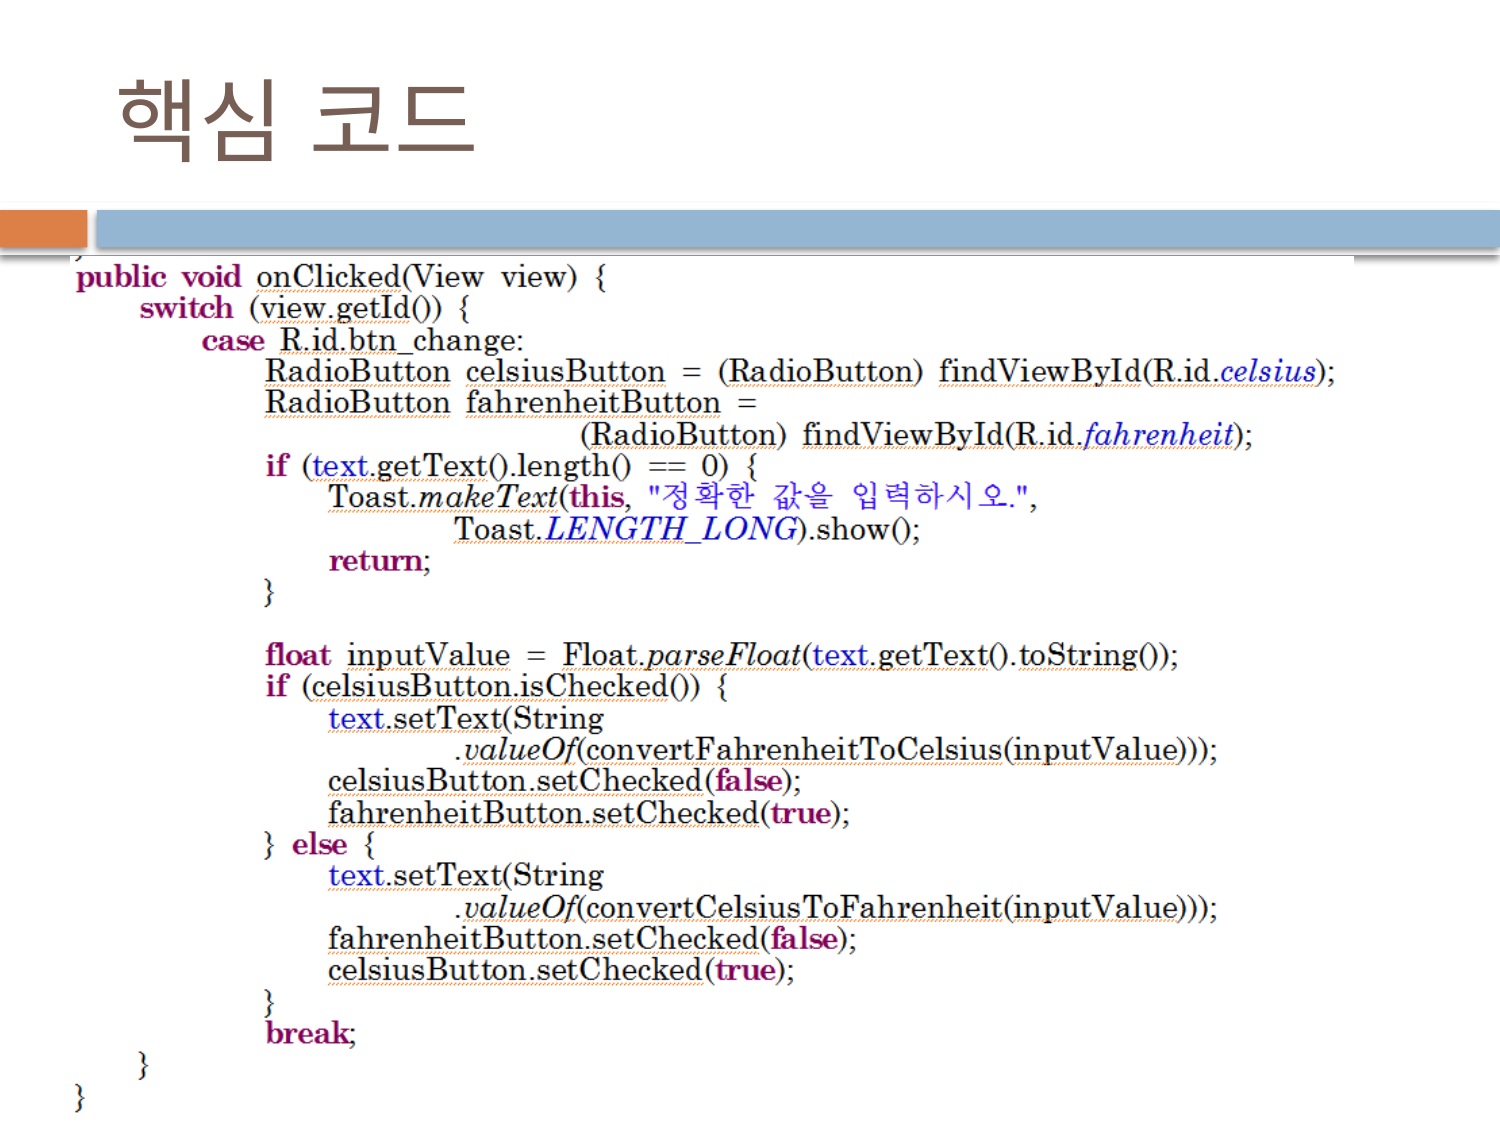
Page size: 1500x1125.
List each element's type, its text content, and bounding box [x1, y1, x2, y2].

title 핵심 코드 [100, 37, 1438, 200]
picture [70, 256, 1354, 1125]
